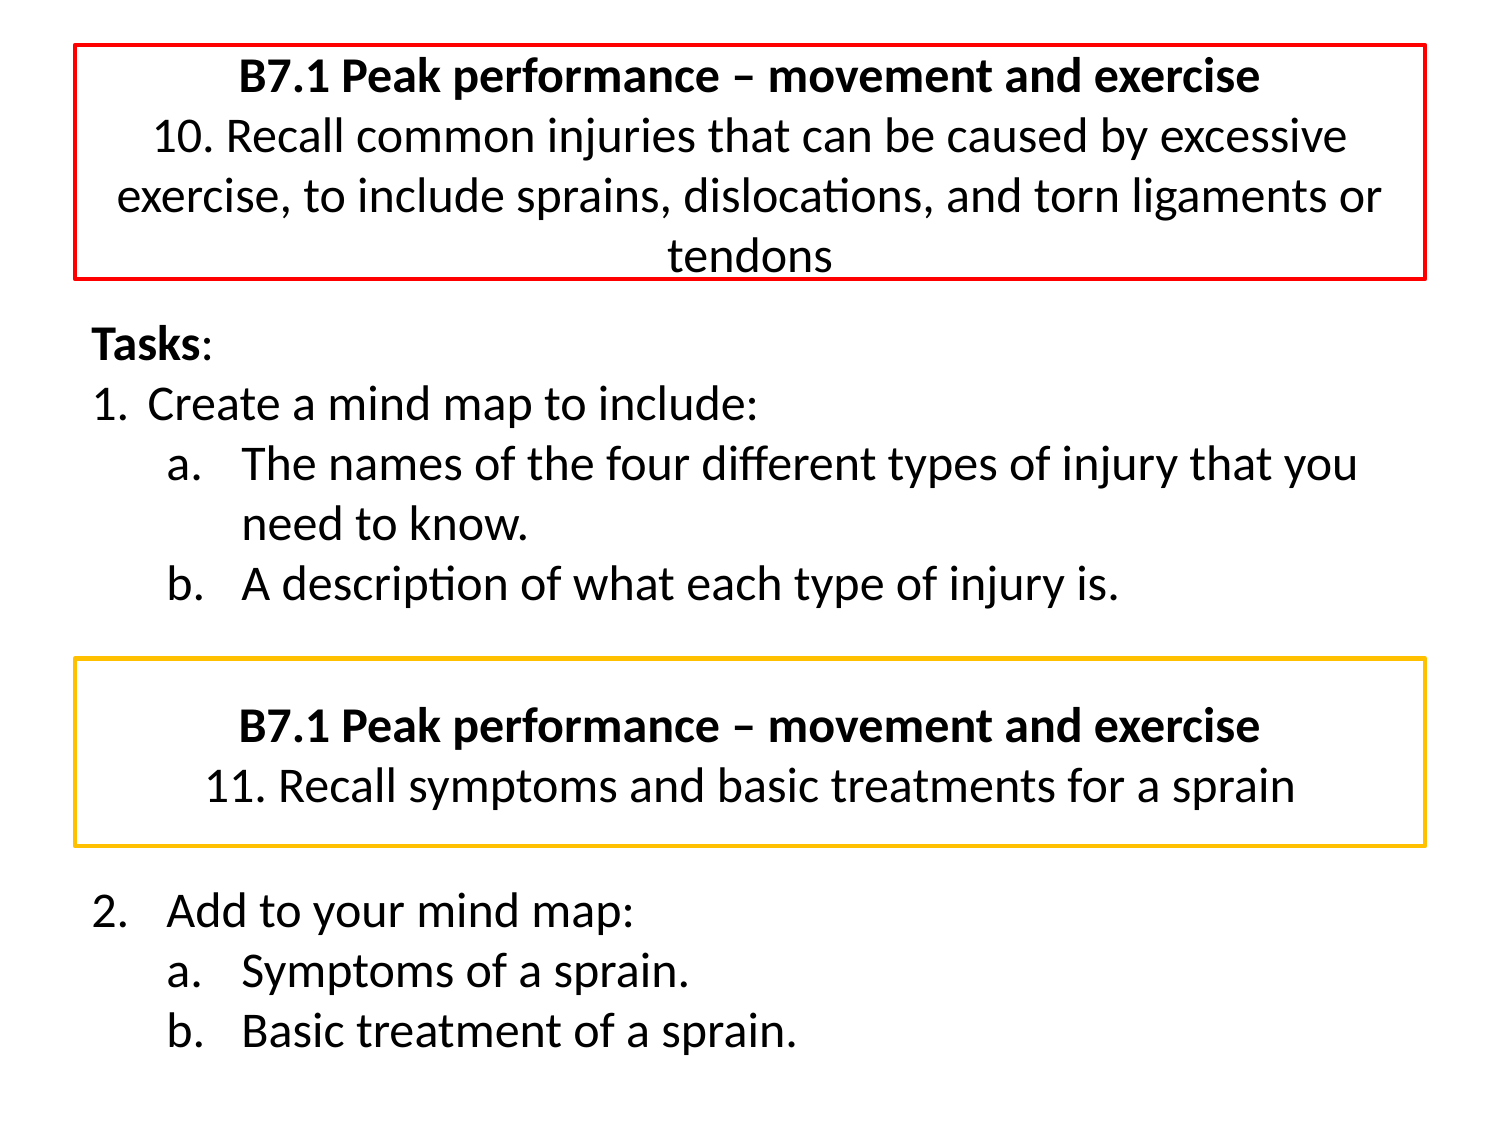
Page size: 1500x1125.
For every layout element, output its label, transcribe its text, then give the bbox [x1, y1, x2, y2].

title B7.1 Peak performance – movement and exercise 10. Recall common injuries that can be caused by excessive exercise, to include sprains, dislocations, and torn ligaments or tendons [75, 45, 1425, 279]
text_box Tasks: Create a mind map to include: The names of the four different types of injury that you need to know. A description of what each type of injury is. [76, 303, 1424, 619]
text_box Add to your mind map: Symptoms of a sprain. Basic treatment of a sprain. [76, 869, 1424, 1065]
text_box B7.1 Peak performance – movement and exercise 11. Recall symptoms and basic treatments for a sprain [74, 658, 1425, 846]
